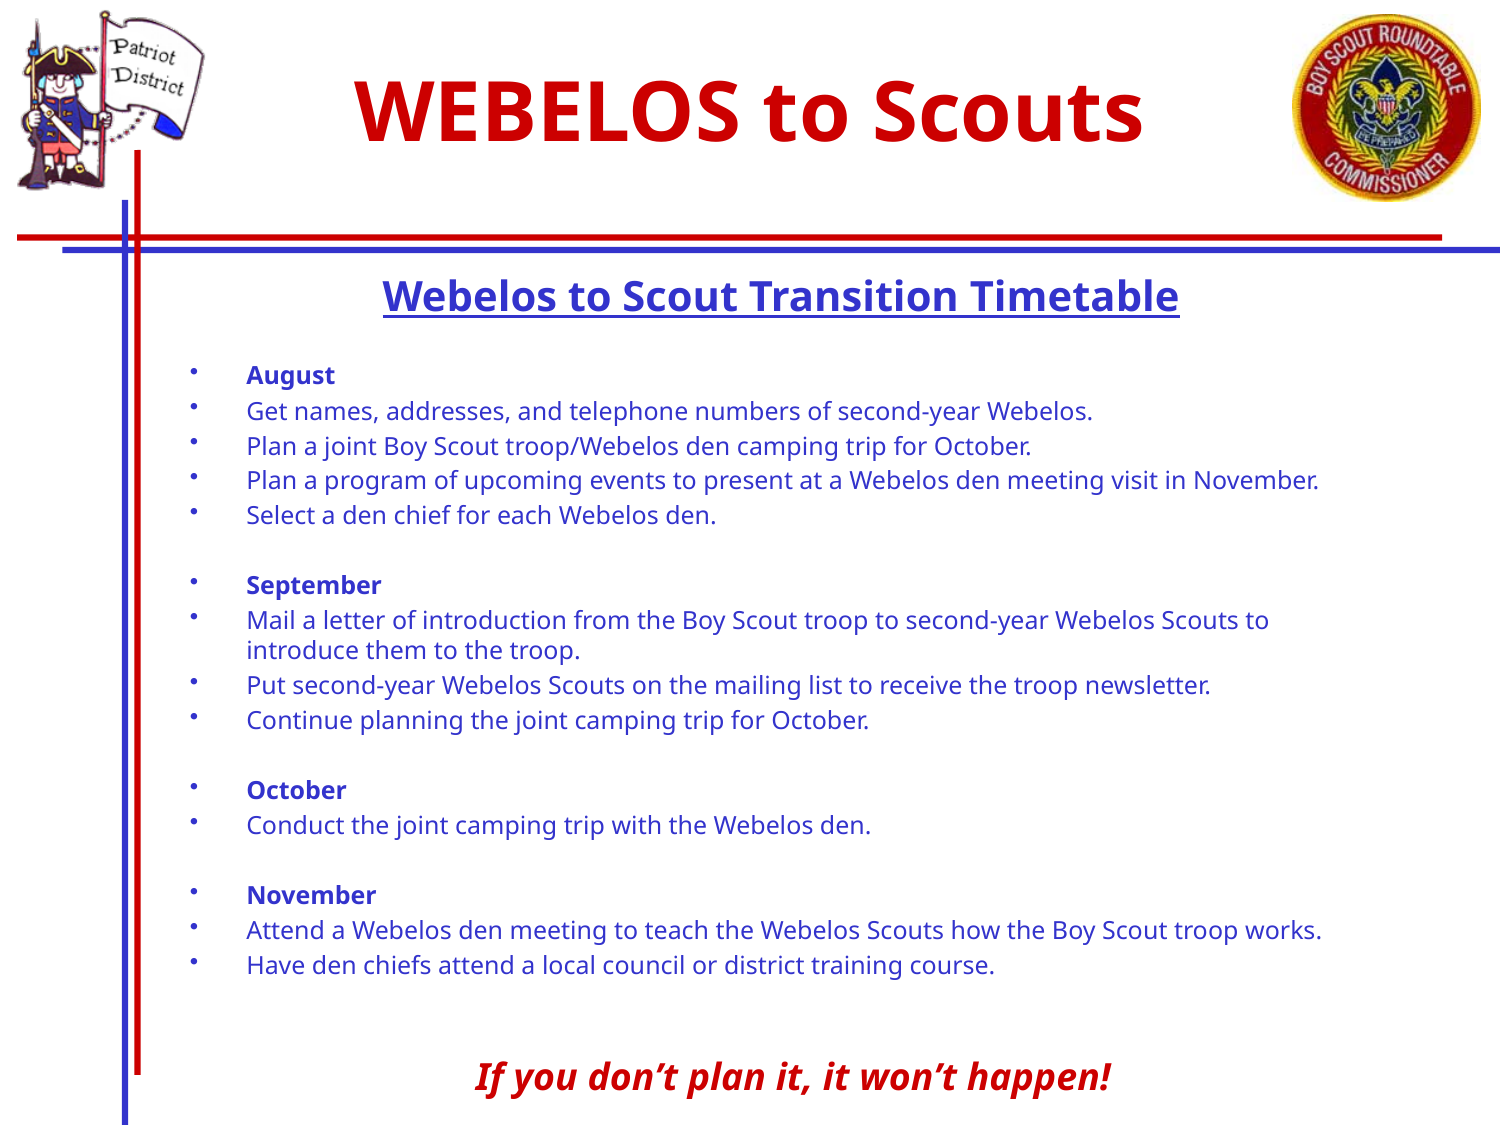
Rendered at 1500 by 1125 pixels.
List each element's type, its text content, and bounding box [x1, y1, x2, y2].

picture [1292, 14, 1481, 202]
title WEBELOS to Scouts [249, 14, 1251, 203]
picture [3, 3, 217, 199]
list Webelos to Scout Transition Timetable August Get names, addresses, and telephone numbers of second-year Webelos. Plan a joint Boy Scout troop/Webelos den camping trip for October. Plan a program of upcoming events to present at a Webelos den meeting visit in November. Select a den chief for each Webelos den. September Mail a letter of introduction from the Boy Scout troop to second-year Webelos Scouts to introduce them to the troop. Put second-year Webelos Scouts on the mailing list to receive the troop newsletter. Continue planning the joint camping trip for October. October Conduct the joint camping trip with the Webelos den. November Attend a Webelos den meeting to teach the Webelos Scouts how the Boy Scout troop works. Have den chiefs attend a local council or district training course. [174, 262, 1388, 1001]
